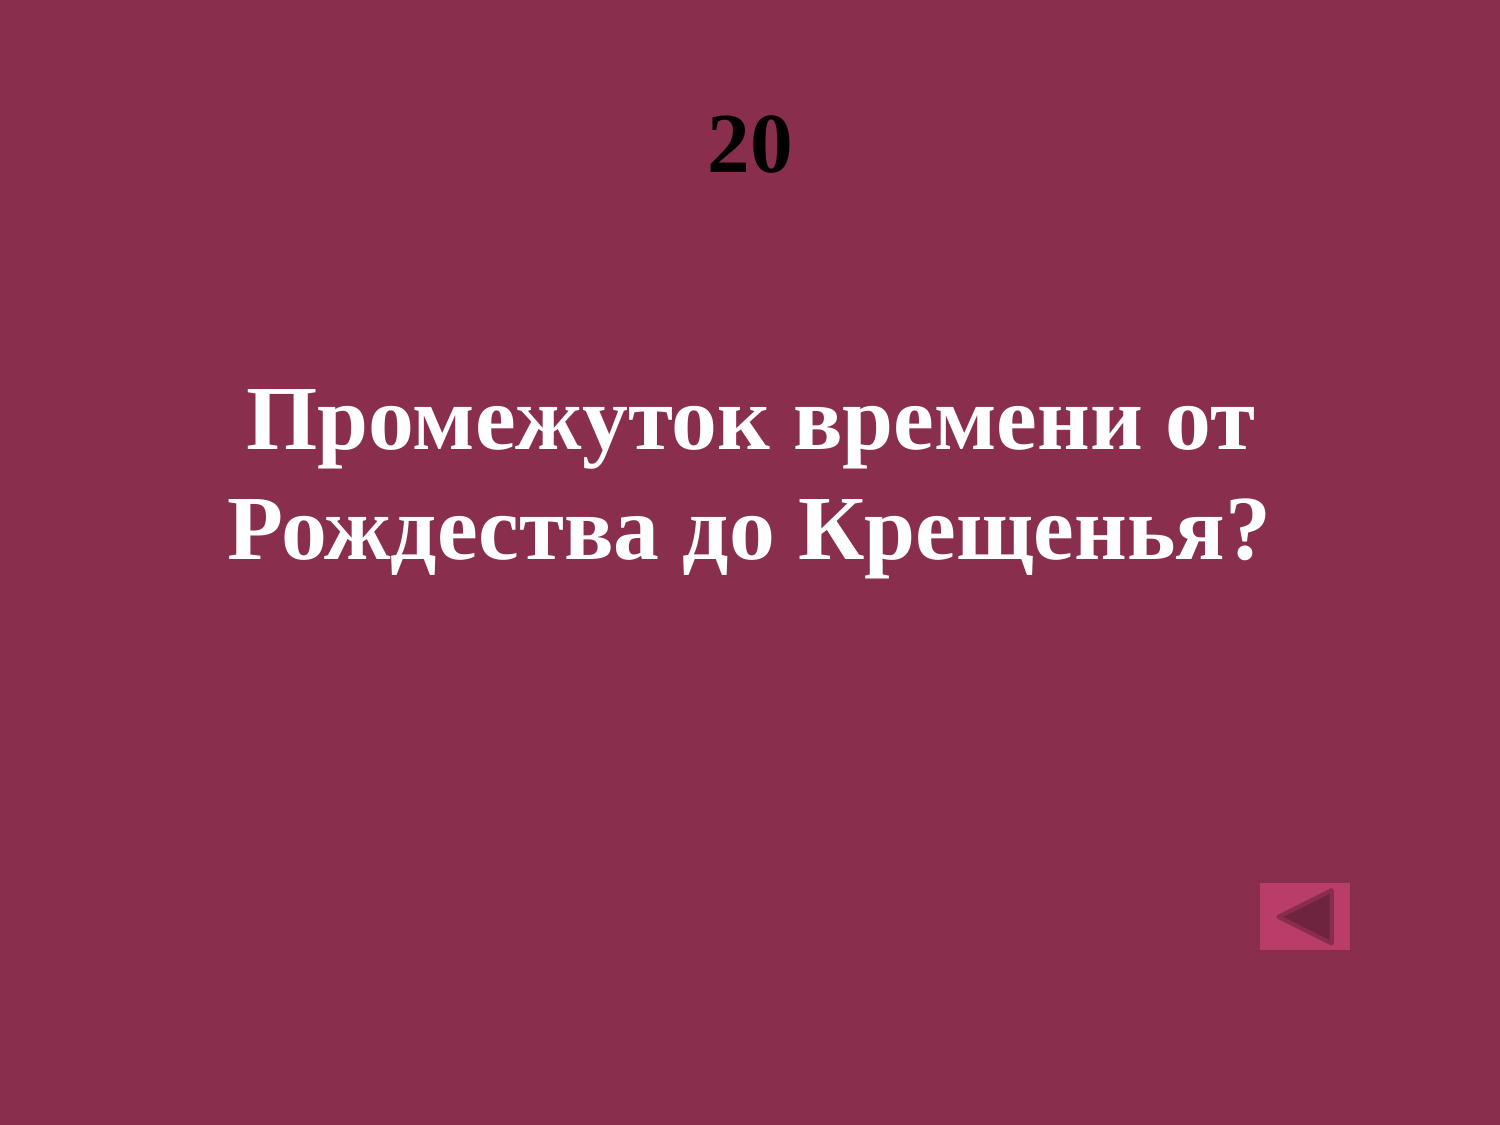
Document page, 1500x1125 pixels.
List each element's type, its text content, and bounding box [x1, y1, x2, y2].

text_box [1256, 879, 1354, 954]
list Промежуток времени от Рождества до Крещенья? [75, 262, 1425, 1035]
title 20 [75, 45, 1425, 233]
